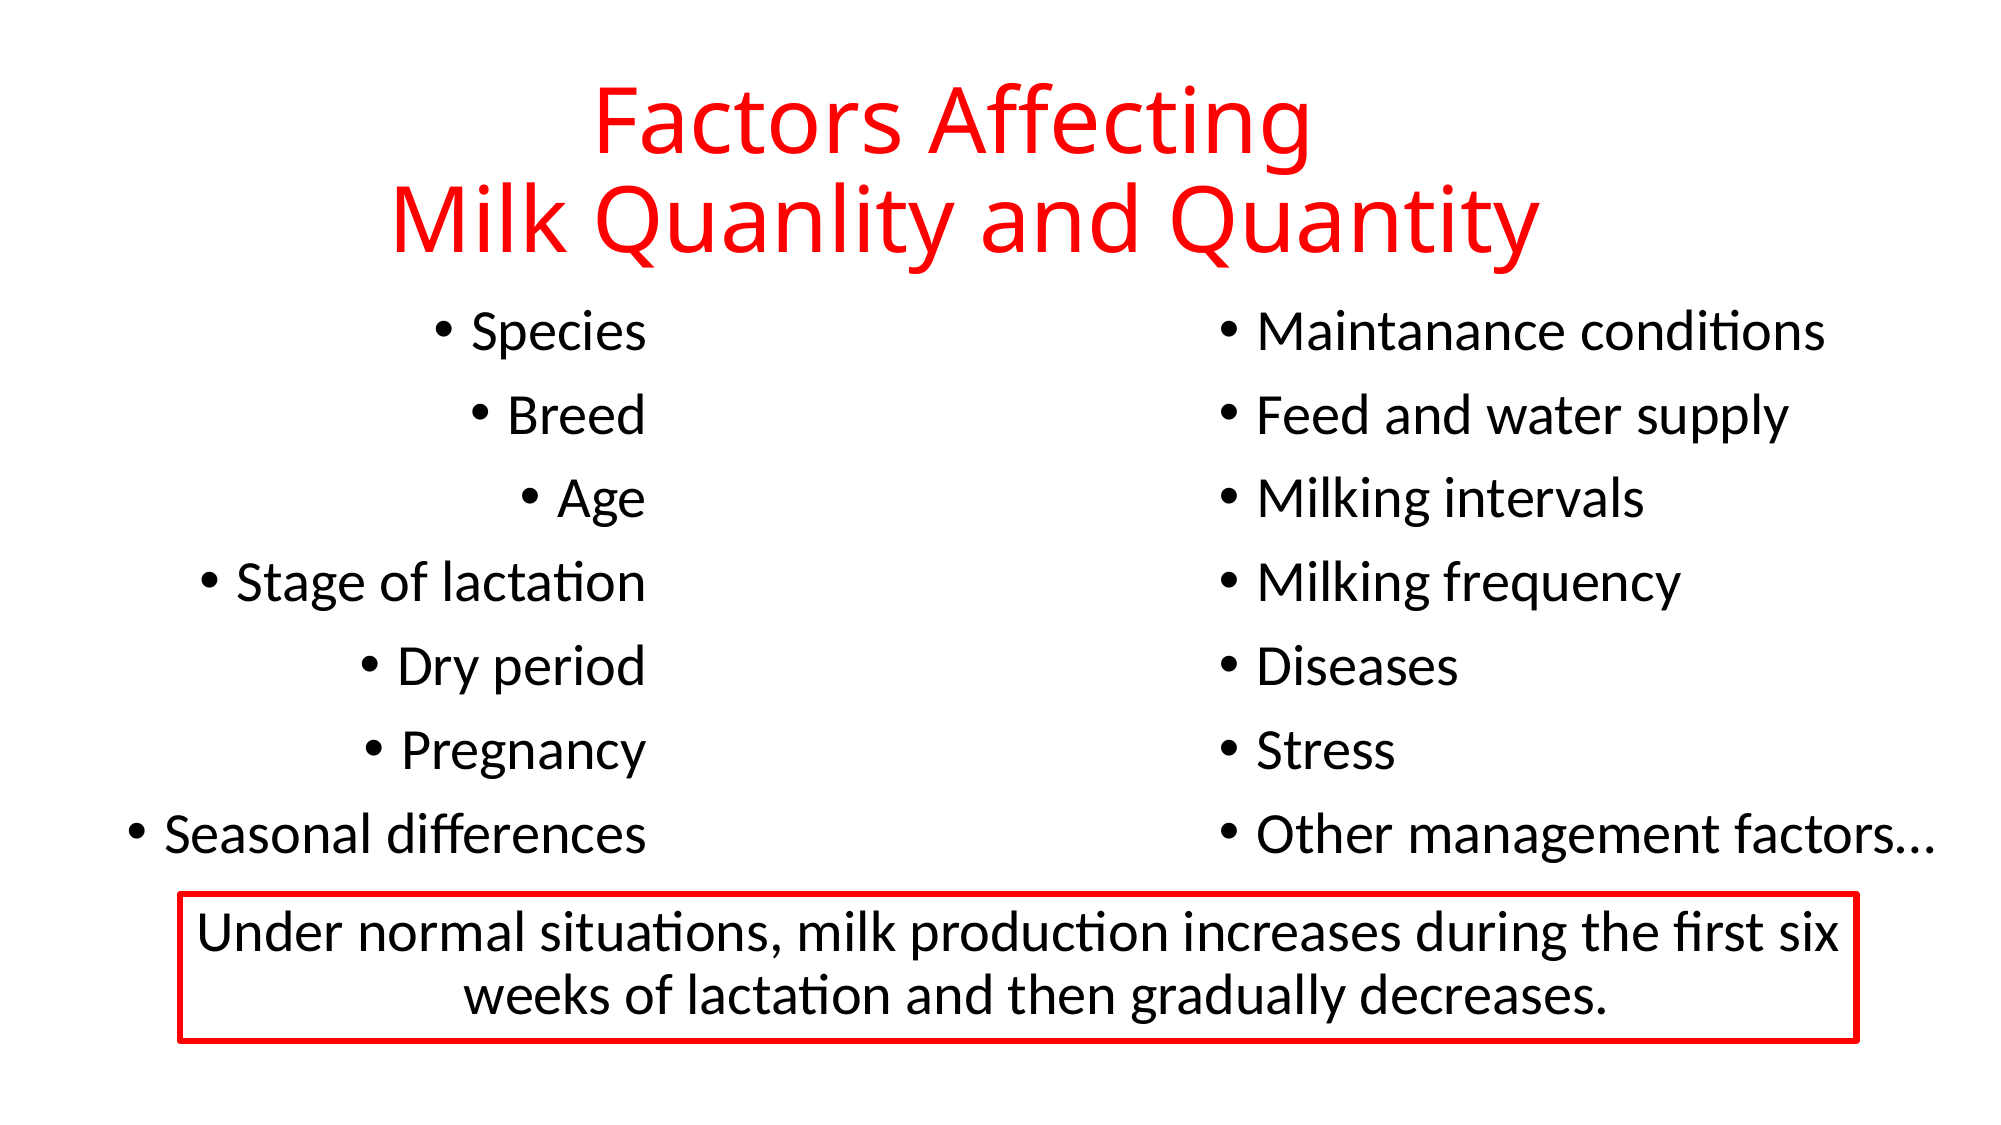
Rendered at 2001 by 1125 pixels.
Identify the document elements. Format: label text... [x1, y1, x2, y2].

title Factors Affecting Milk Quanlity and Quantity [258, 64, 1673, 282]
text_box Under normal situations, milk production increases during the first six weeks of lactation and then gradually decreases. [179, 894, 1857, 1041]
list Maintanance conditions Feed and water supply Milking intervals Milking frequency Diseases Stress Other management factors… [1203, 292, 2000, 1007]
list Species Breed Age Stage of lactation Dry period Pregnancy Seasonal differences [72, 292, 663, 1007]
